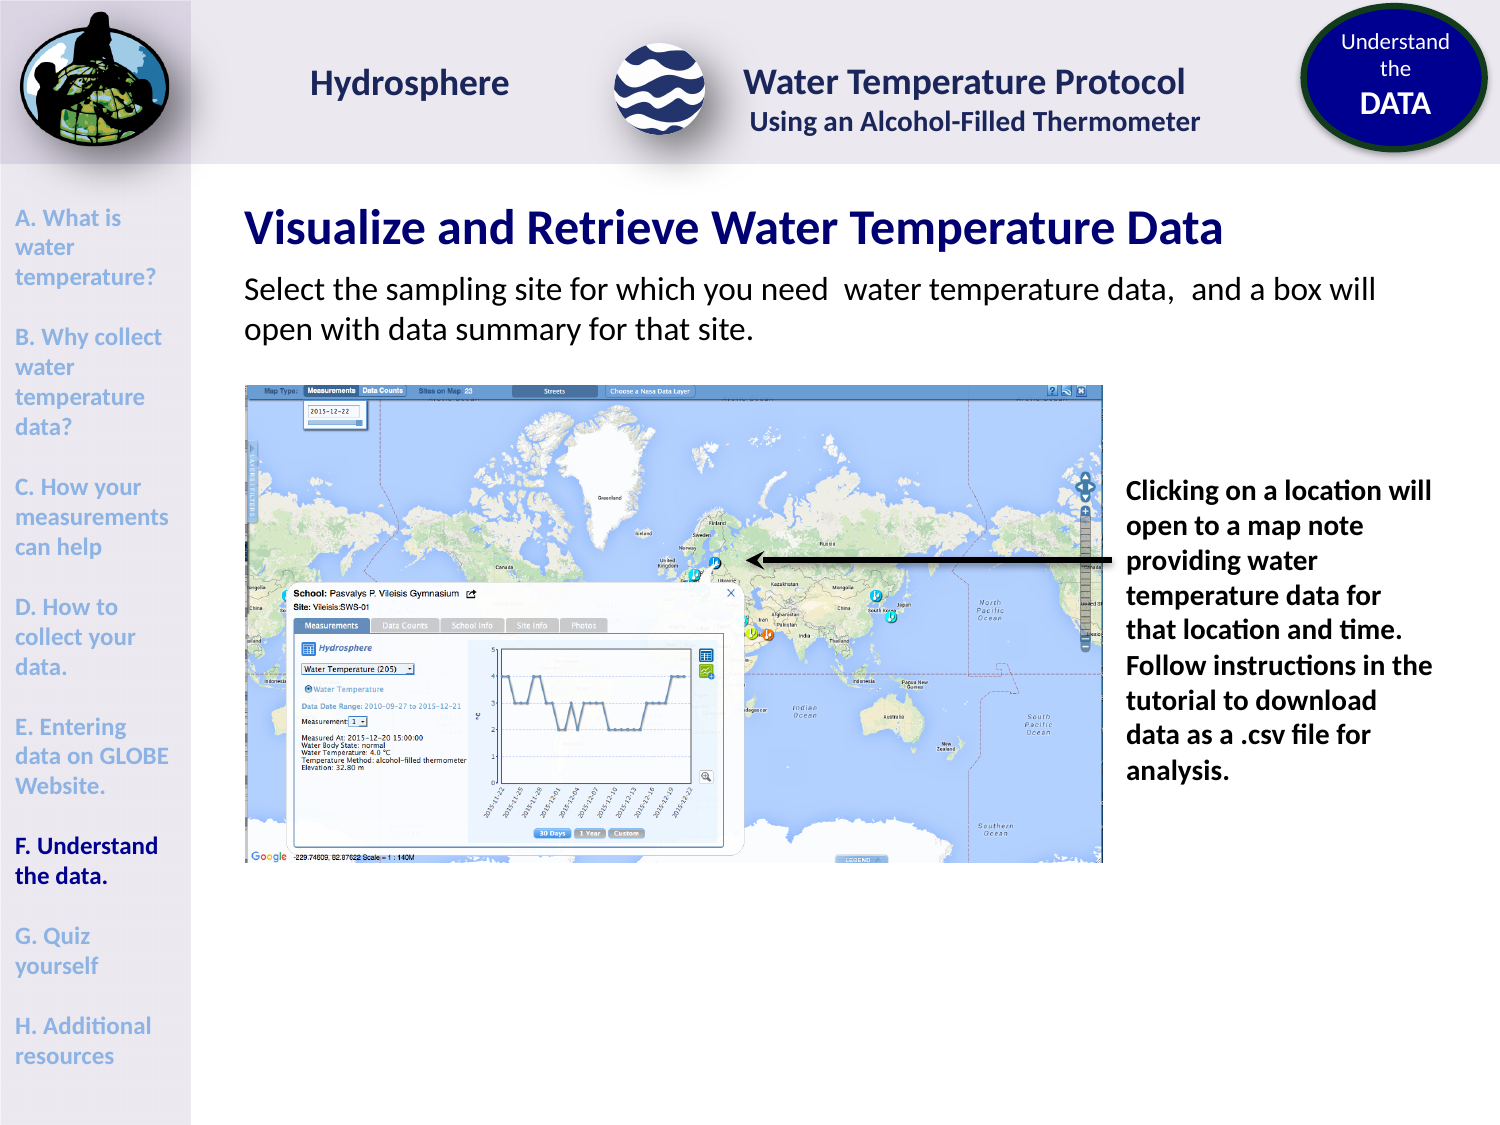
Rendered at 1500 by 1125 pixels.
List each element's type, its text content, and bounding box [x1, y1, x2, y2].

text_box Visualize and Retrieve Water Temperature Data Select the sampling site for which you need water temperature data, and a box will open with data summary for that site. [229, 187, 1422, 772]
text_box Clicking on a location will open to a map note providing water temperature data for that location and time. Follow instructions in the tutorial to download data as a .csv file for analysis. [1111, 463, 1450, 794]
picture [244, 385, 1103, 864]
picture [1, 0, 1500, 1124]
